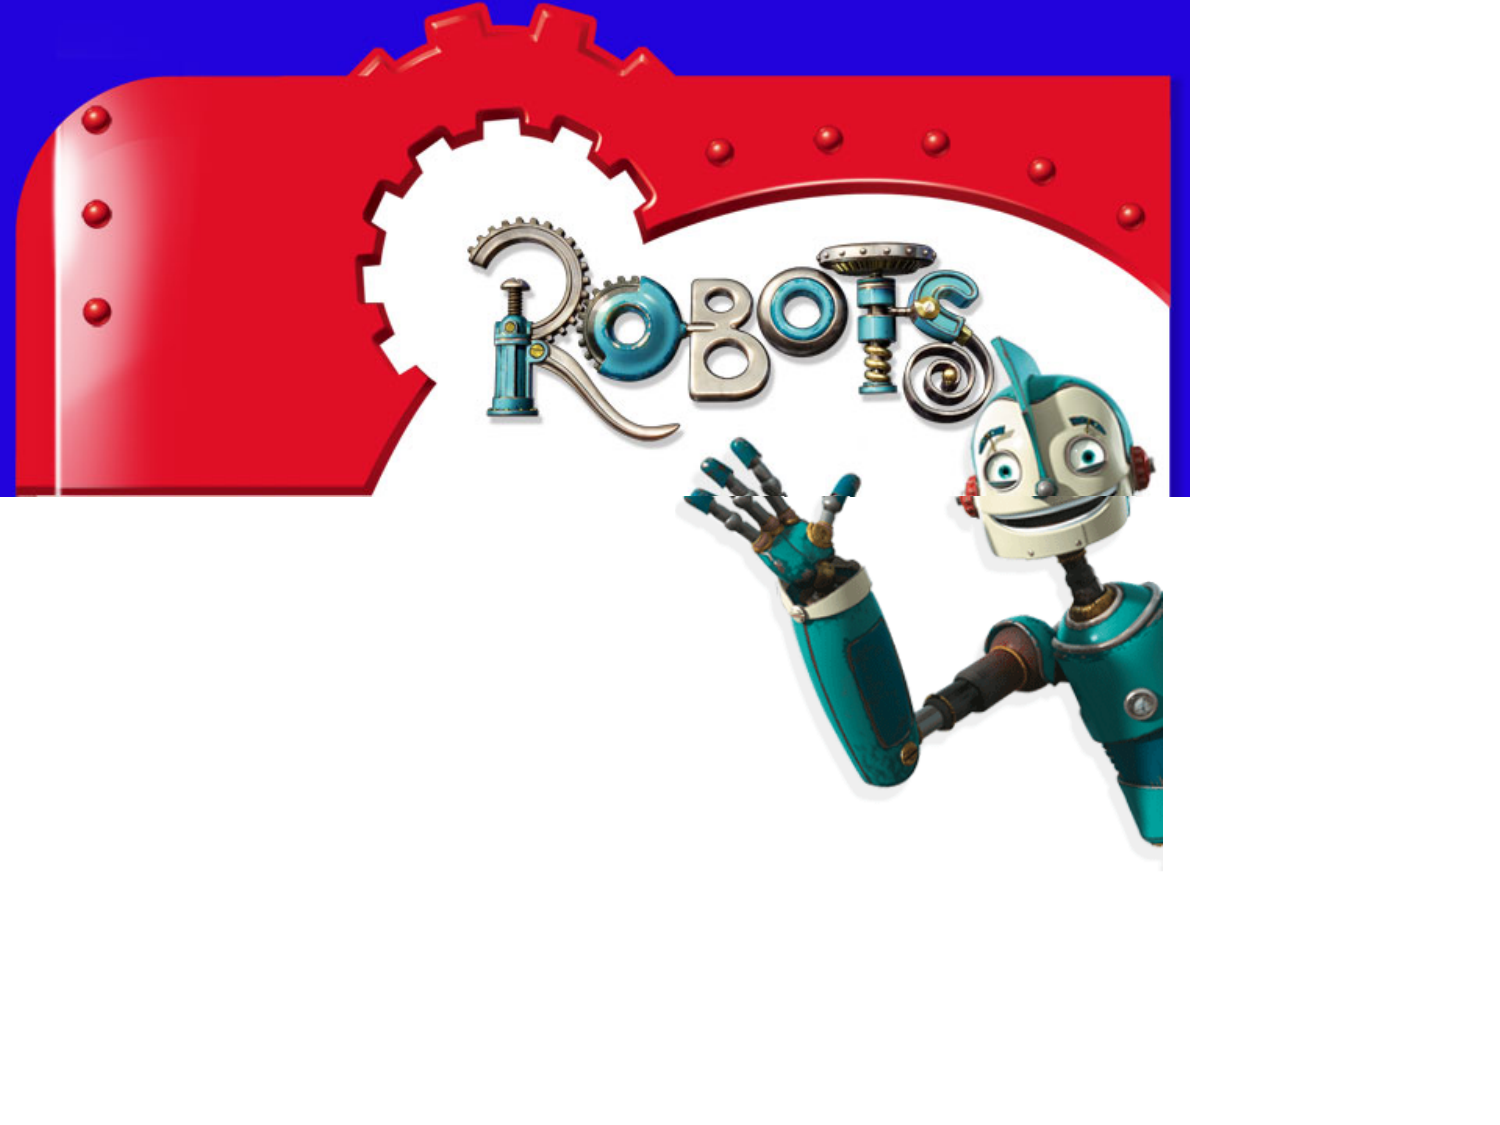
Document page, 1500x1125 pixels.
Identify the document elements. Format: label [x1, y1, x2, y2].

picture [0, 0, 1190, 1125]
